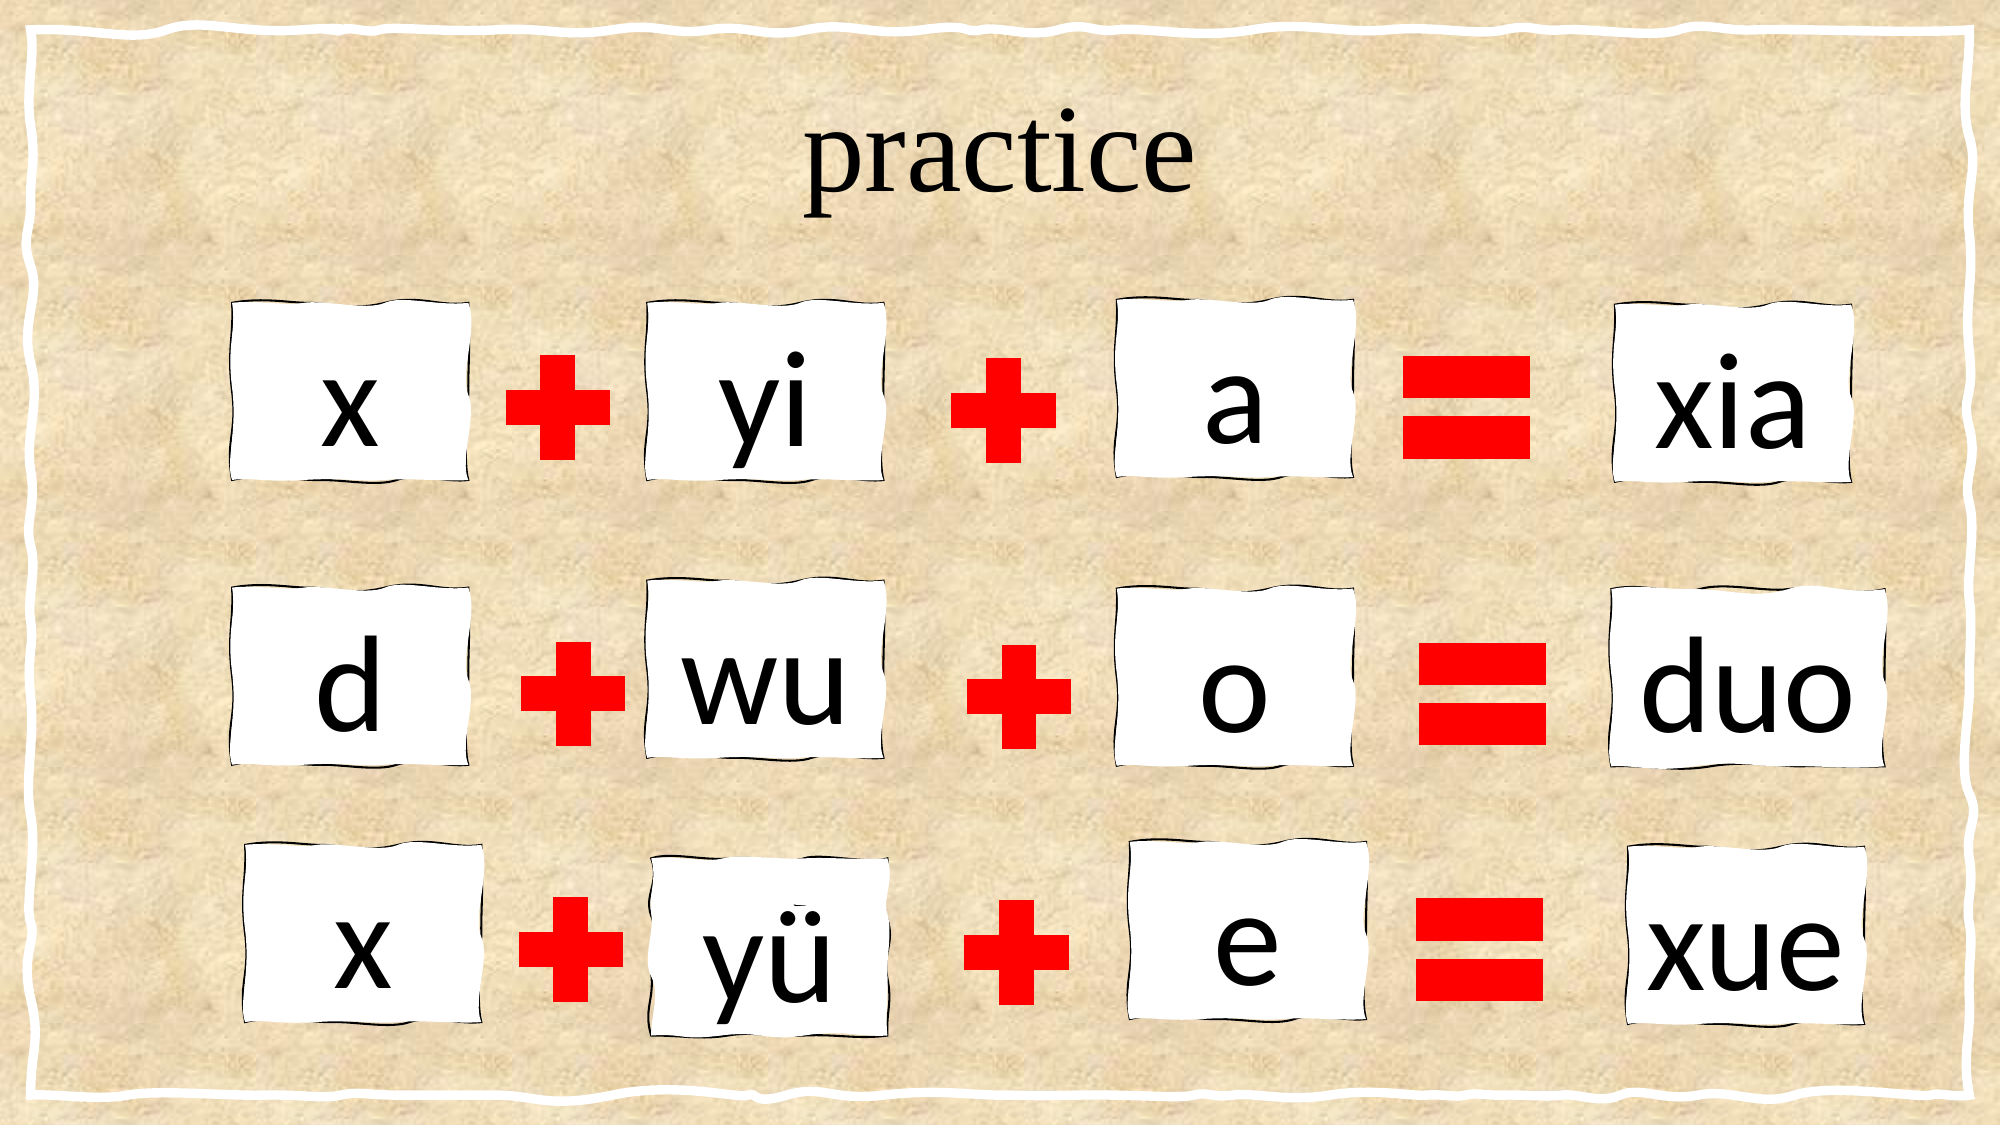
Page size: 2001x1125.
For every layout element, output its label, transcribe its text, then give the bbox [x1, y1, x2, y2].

title practice [468, 41, 1532, 260]
text_box [521, 642, 625, 746]
text_box [1416, 898, 1543, 941]
text_box e [1126, 837, 1370, 1024]
text_box [964, 900, 1069, 1005]
text_box o [1113, 584, 1357, 770]
text_box d [228, 583, 472, 769]
text_box x [228, 298, 472, 484]
text_box xia [1611, 300, 1855, 486]
text_box [967, 645, 1071, 749]
text_box xue [1624, 842, 1868, 1028]
text_box [1416, 959, 1543, 1001]
picture [0, 0, 2000, 1125]
text_box [1403, 356, 1530, 398]
text_box duo [1608, 585, 1888, 770]
text_box [1419, 703, 1546, 745]
text_box [1419, 643, 1546, 685]
text_box wu [643, 576, 887, 762]
text_box yi [643, 298, 887, 484]
text_box x [241, 840, 485, 1027]
text_box [951, 358, 1056, 463]
text_box [519, 897, 623, 1002]
text_box a [1113, 295, 1357, 481]
text_box [1403, 416, 1530, 459]
text_box [506, 355, 610, 460]
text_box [651, 858, 888, 1036]
